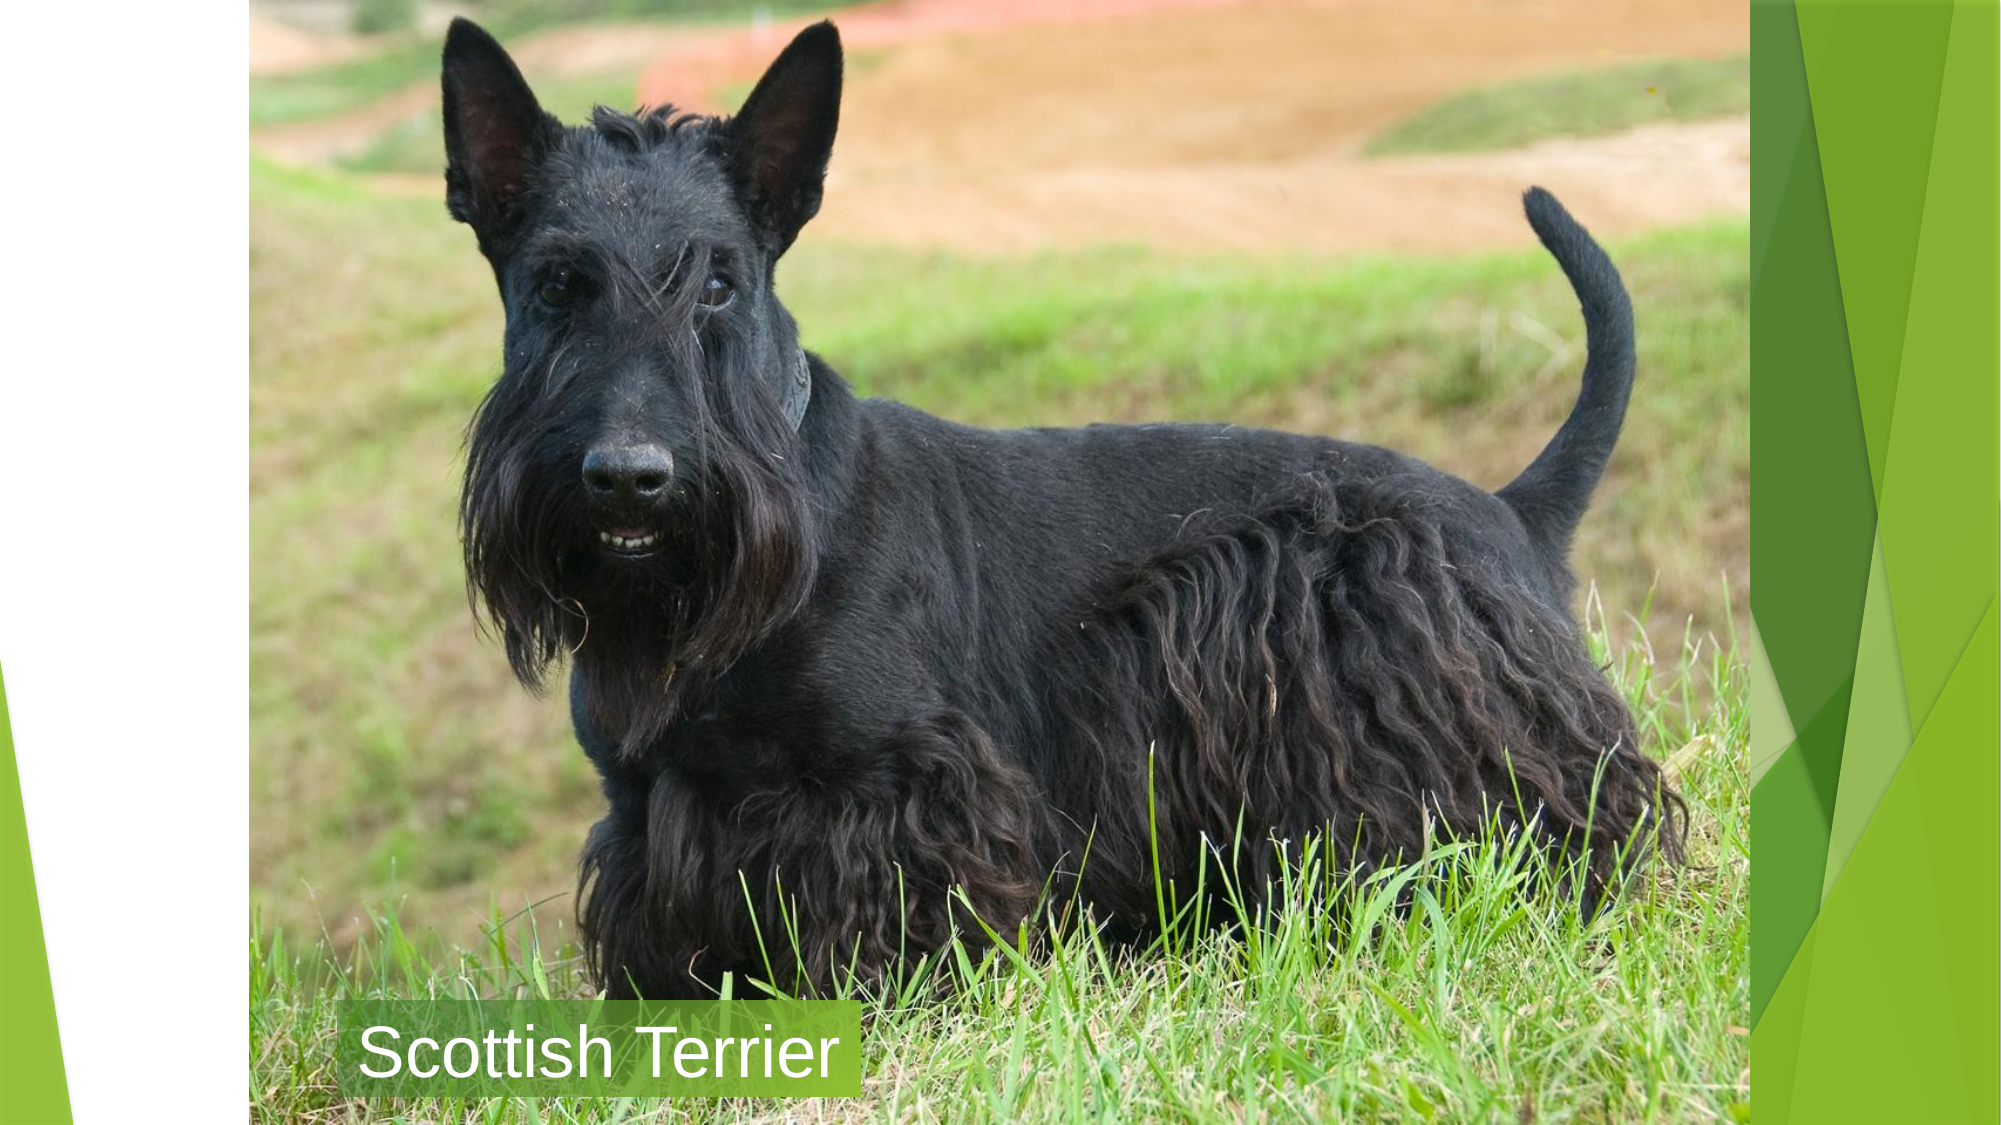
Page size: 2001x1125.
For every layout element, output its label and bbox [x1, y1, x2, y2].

picture [249, 0, 1751, 1125]
